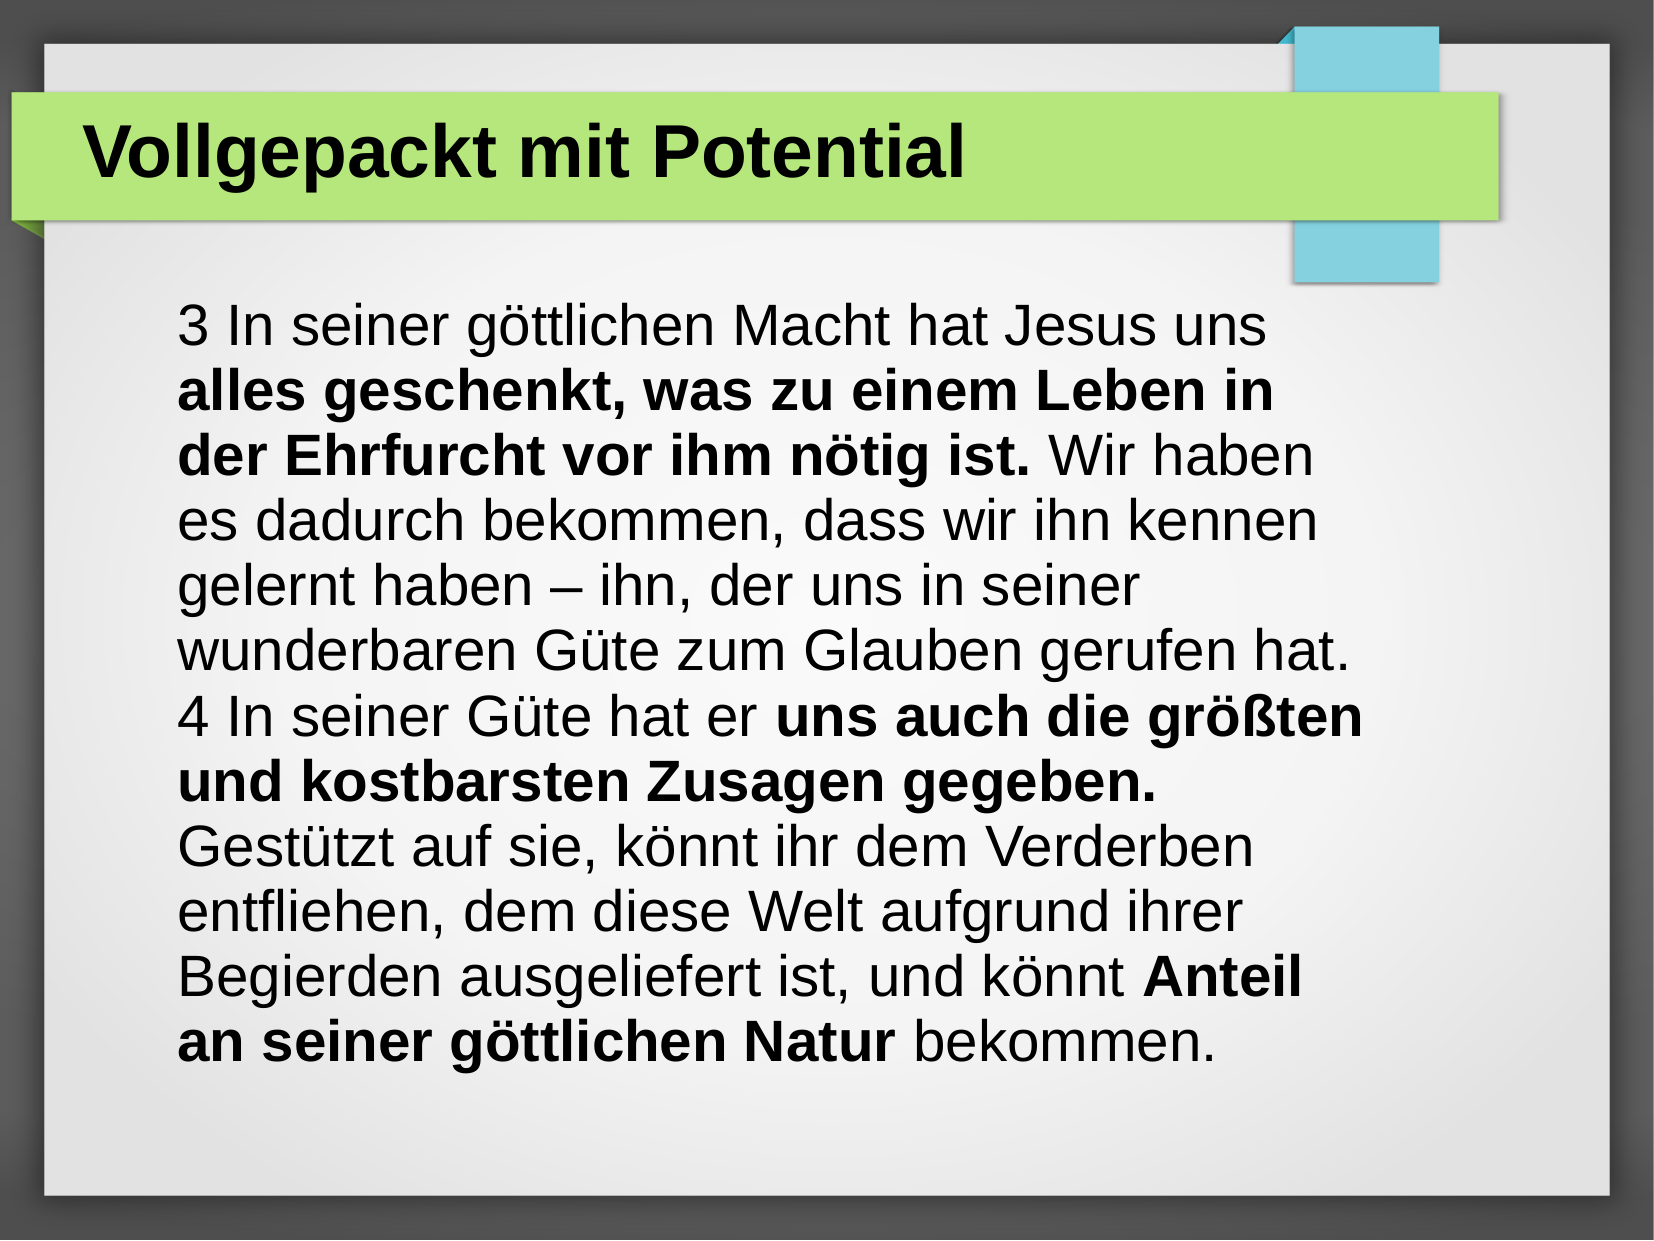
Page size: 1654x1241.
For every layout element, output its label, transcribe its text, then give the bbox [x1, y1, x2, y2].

picture [0, 0, 1654, 1240]
text_box Vollgepackt mit Potential [82, 94, 1261, 211]
text_box 3 In seiner göttlichen Macht hat Jesus uns alles geschenkt, was zu einem Leben in der Ehrfurcht vor ihm nötig ist. Wir haben es dadurch bekommen, dass wir ihn kennen gelernt haben – ihn, der uns in seiner wunderbaren Güte zum Glauben gerufen hat. 4 In seiner Güte hat er uns auch die größten und kostbarsten Zusagen gegeben. Gestützt auf sie, könnt ihr dem Verderben entfliehen, dem diese Welt aufgrund ihrer Begierden ausgeliefert ist, und könnt Anteil an seiner göttlichen Natur bekommen. [162, 286, 1383, 1082]
